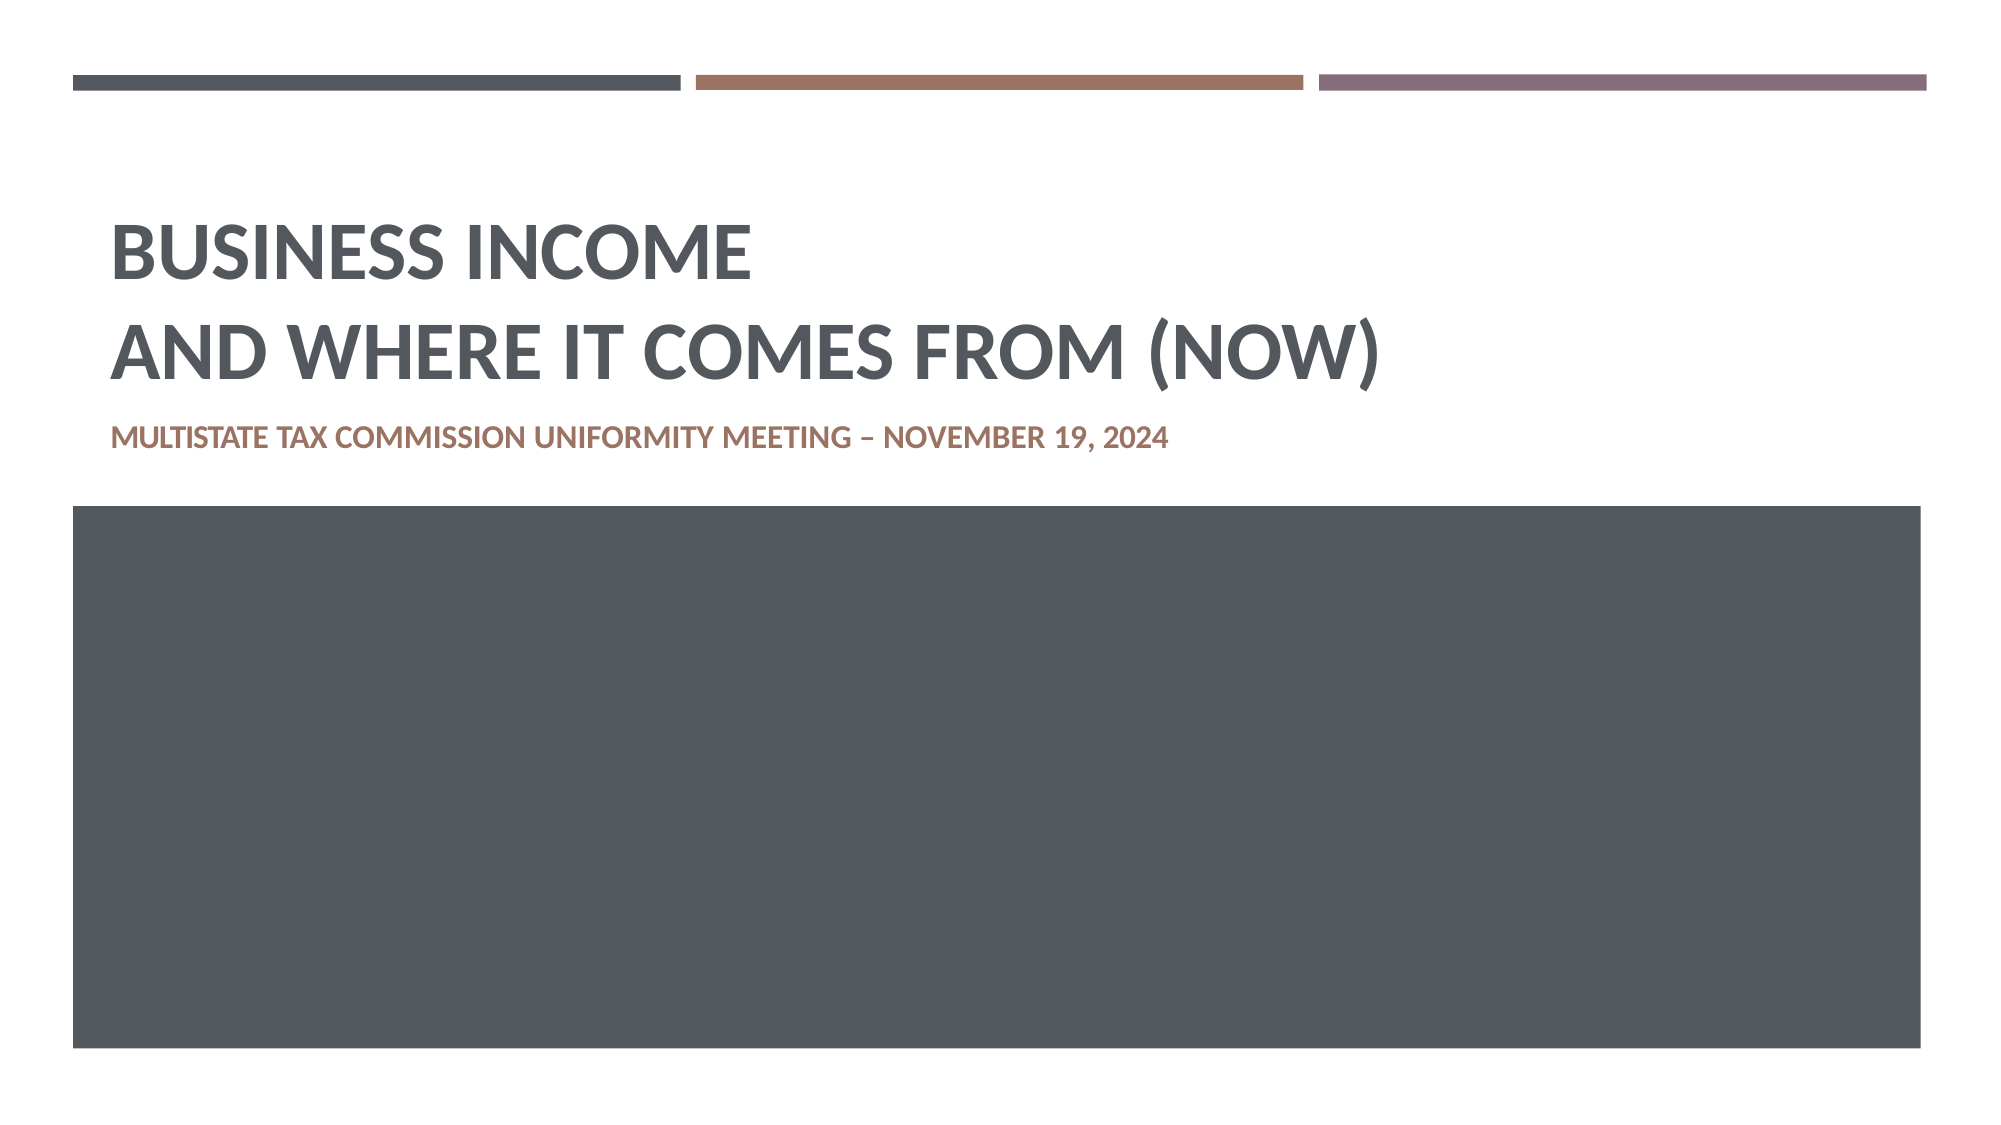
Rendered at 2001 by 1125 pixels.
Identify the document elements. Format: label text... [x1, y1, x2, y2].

text_box [73, 506, 1921, 1049]
text_box BUSINESS INCOME AND WHERE IT COMES FROM (NOW) [108, 194, 1387, 397]
text_box MULTISTATE TAX COMMISSION UNIFORMITY MEETING – NOVEMBER 19, 2024 [108, 412, 1186, 455]
